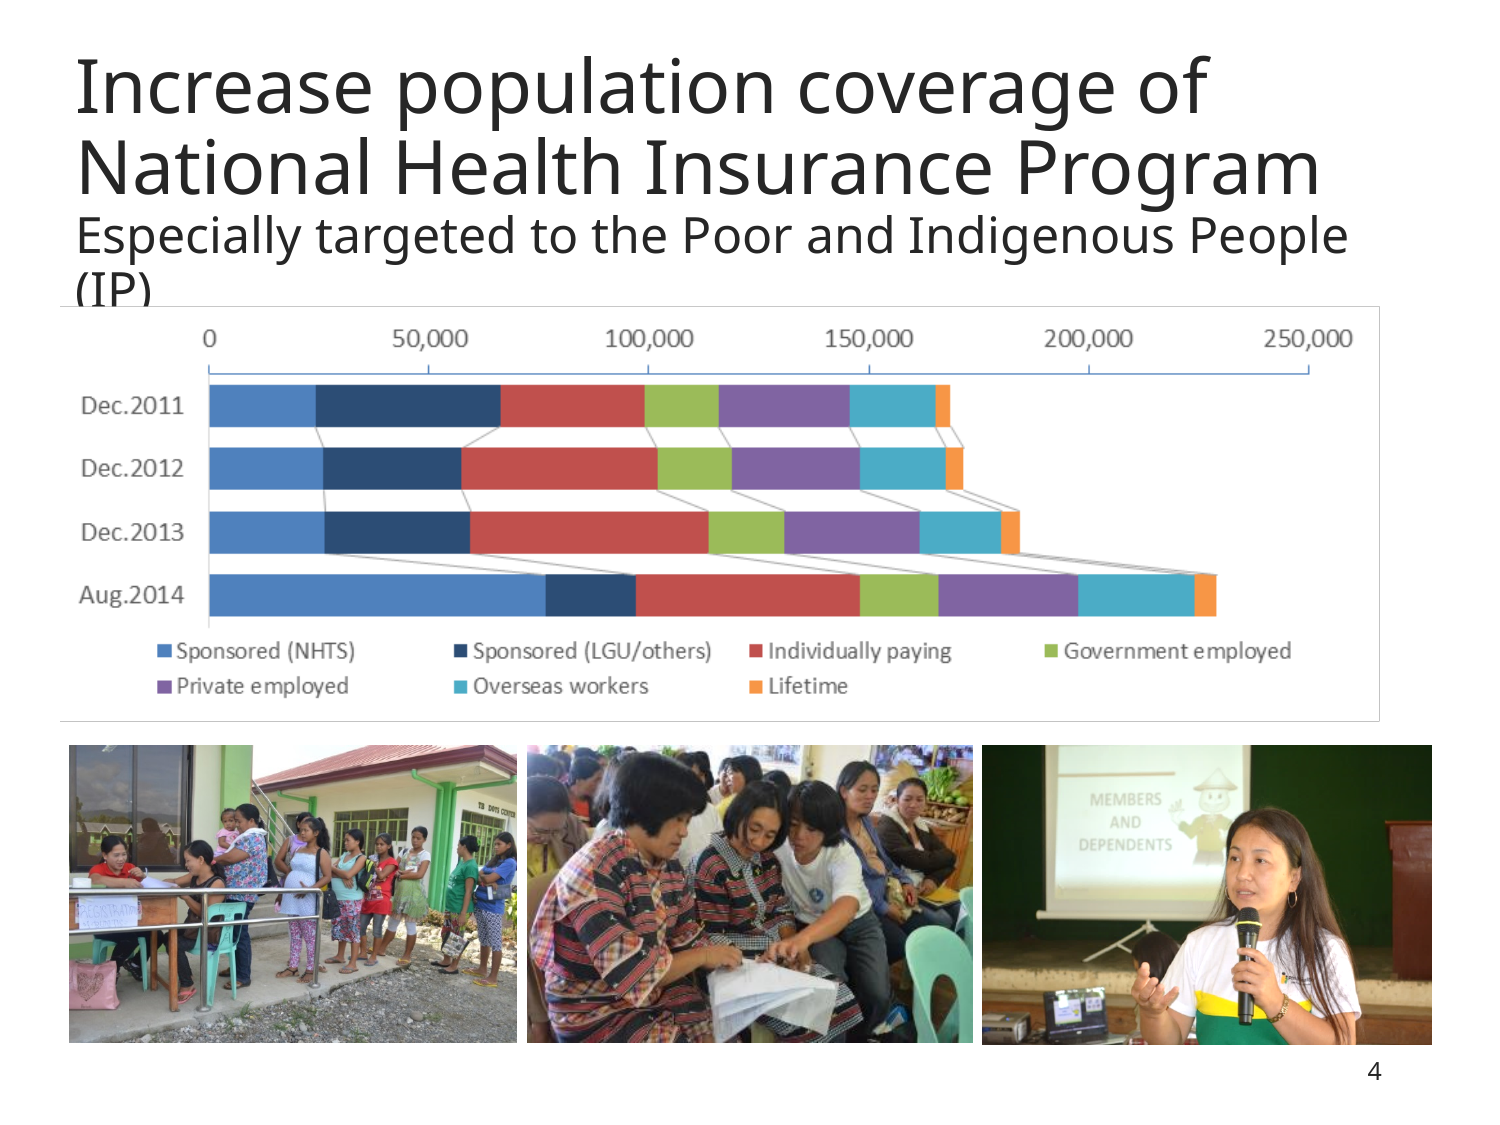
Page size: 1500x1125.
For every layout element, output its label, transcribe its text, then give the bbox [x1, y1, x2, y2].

picture [60, 305, 1381, 723]
title Increase population coverage of National Health Insurance Program Especially targeted to the Poor and Indigenous People (IP) [60, 41, 1440, 283]
slide_number 4 [1059, 1045, 1397, 1103]
picture [982, 745, 1432, 1045]
picture [527, 745, 973, 1043]
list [69, 745, 517, 1043]
